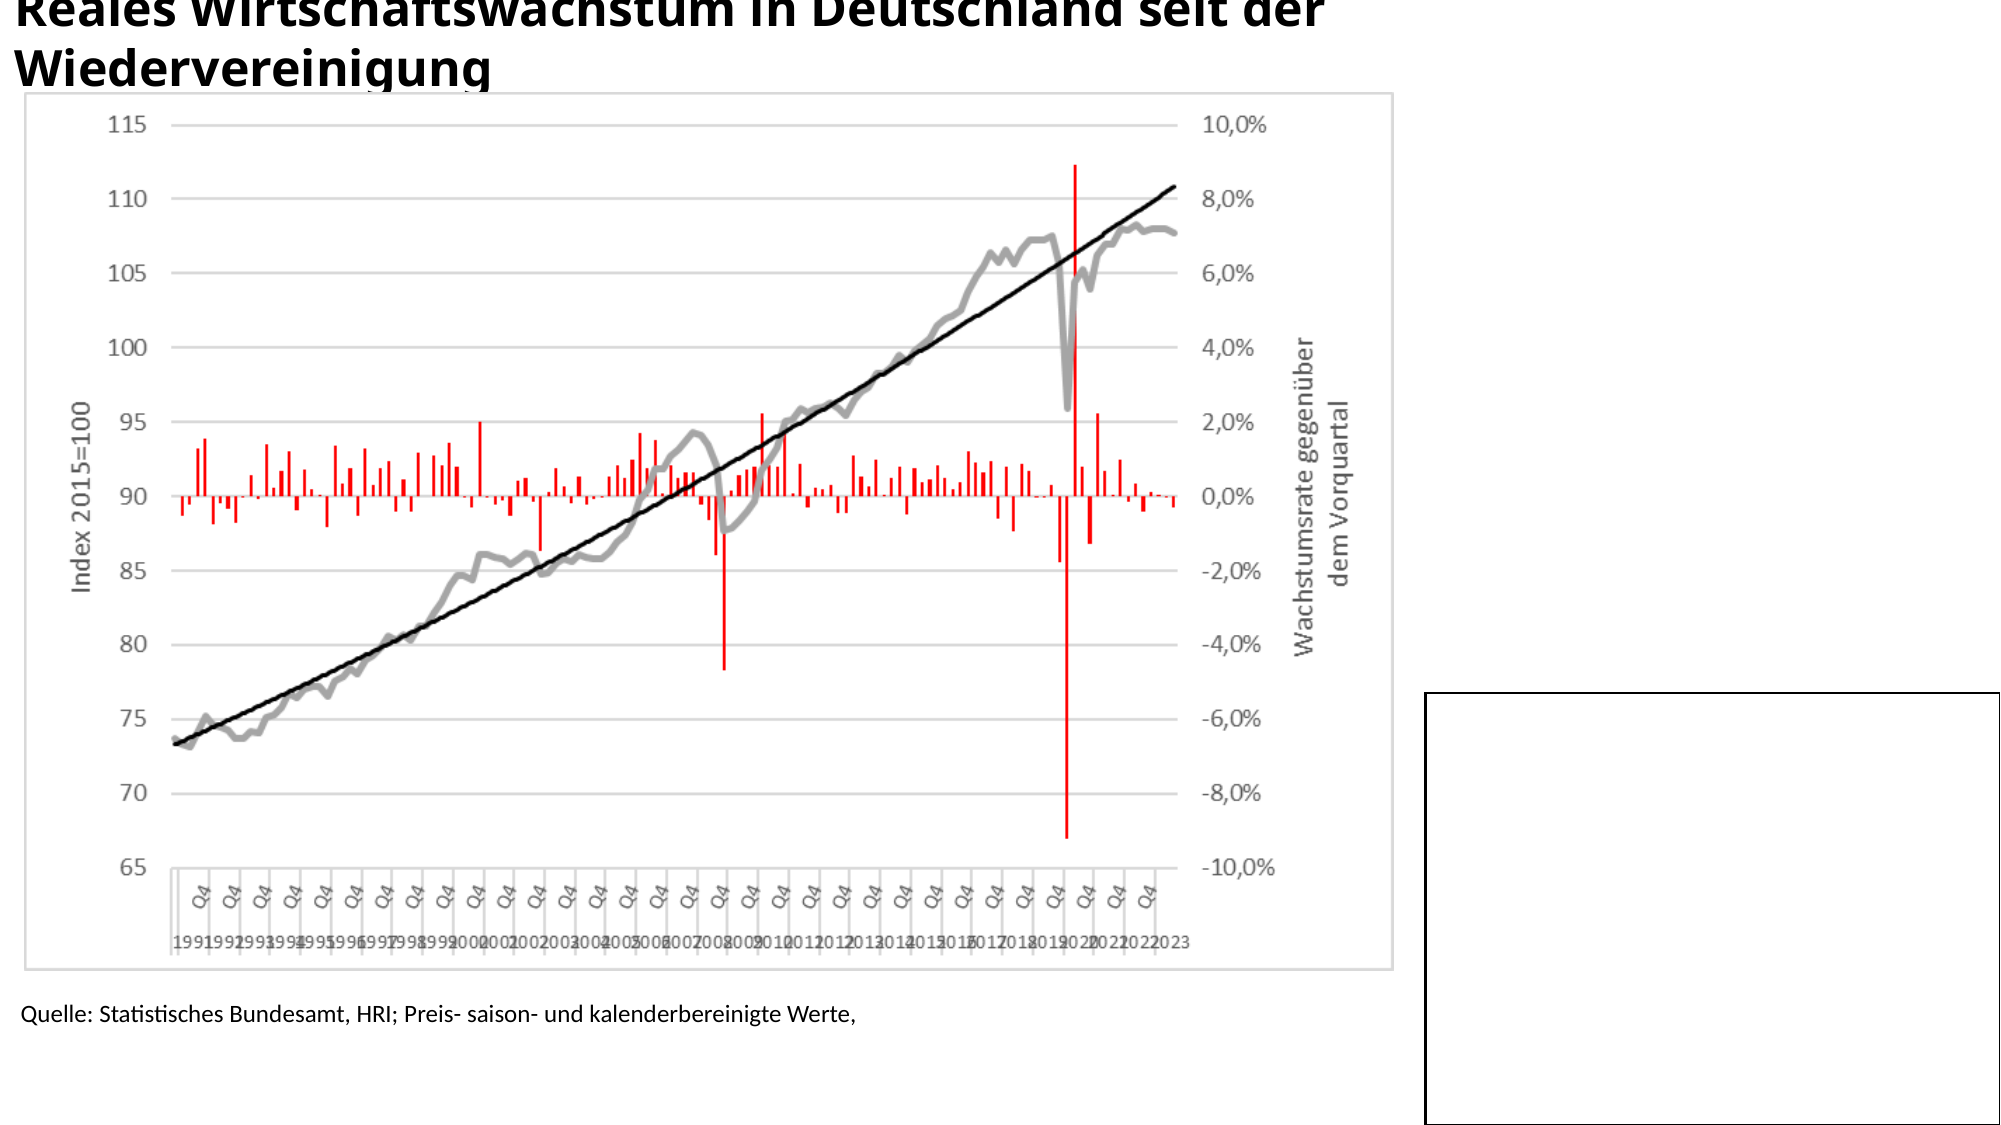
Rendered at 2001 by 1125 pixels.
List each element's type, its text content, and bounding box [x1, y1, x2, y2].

text_box Reales Wirtschaftswachstum in Deutschland seit der Wiedervereinigung [0, 0, 1781, 105]
text_box [1424, 692, 2000, 1125]
text_box Quelle: Statistisches Bundesamt, HRI; Preis- saison- und kalenderbereinigte Werte, [5, 990, 874, 1035]
picture [24, 92, 1394, 971]
